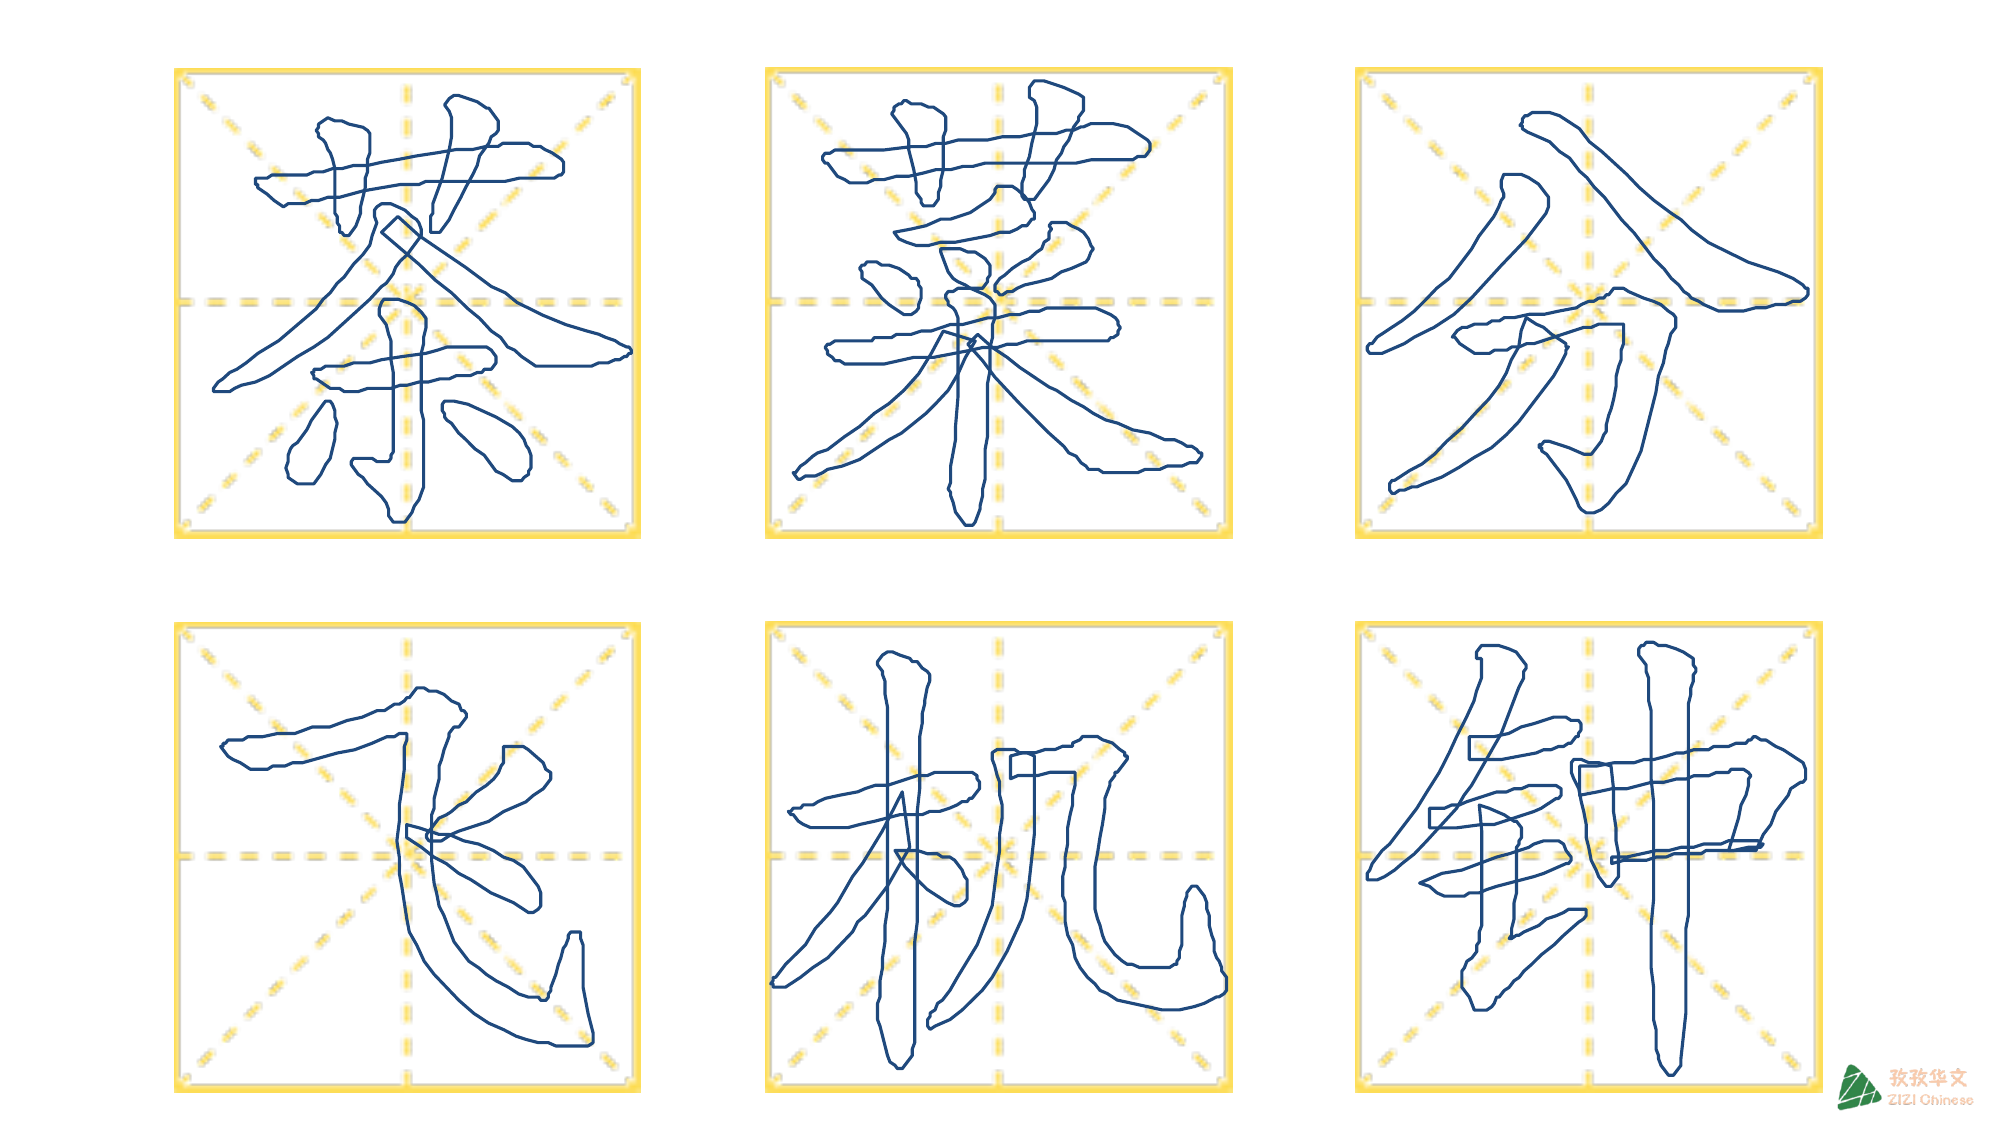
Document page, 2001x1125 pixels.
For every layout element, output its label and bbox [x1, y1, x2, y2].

text_box [255, 150, 448, 207]
text_box [422, 347, 497, 383]
text_box [1056, 123, 1151, 164]
text_box [940, 248, 991, 289]
text_box [316, 117, 370, 168]
text_box [822, 147, 914, 183]
text_box [906, 815, 918, 850]
text_box [877, 651, 930, 785]
text_box [1367, 645, 1527, 880]
text_box [351, 299, 426, 523]
text_box [1580, 789, 1619, 887]
text_box [1389, 317, 1569, 494]
text_box [334, 191, 365, 236]
text_box [442, 401, 531, 481]
text_box [311, 358, 393, 392]
text_box [285, 401, 338, 484]
text_box [1571, 759, 1604, 790]
text_box [1469, 717, 1581, 760]
text_box [967, 334, 1202, 473]
text_box [1481, 819, 1522, 862]
text_box [859, 261, 922, 315]
text_box [432, 832, 541, 913]
text_box [927, 749, 1035, 1030]
text_box [1638, 642, 1696, 759]
text_box [1519, 112, 1808, 312]
text_box [1579, 736, 1806, 842]
picture [765, 67, 1233, 539]
text_box [894, 186, 1035, 246]
text_box [944, 133, 1034, 170]
text_box [432, 746, 551, 835]
text_box [213, 203, 422, 392]
text_box [1651, 854, 1689, 1076]
picture [174, 622, 641, 1093]
text_box [1367, 174, 1549, 354]
text_box [1452, 288, 1676, 513]
text_box [788, 772, 980, 828]
text_box [408, 236, 632, 367]
text_box [220, 687, 594, 1046]
text_box [1419, 840, 1572, 897]
text_box [945, 288, 995, 345]
text_box [1022, 80, 1084, 200]
text_box [1429, 785, 1562, 828]
text_box [825, 324, 957, 365]
text_box [793, 331, 972, 480]
picture [765, 621, 1233, 1093]
text_box [895, 850, 968, 906]
picture [1355, 621, 1823, 1093]
text_box [1461, 882, 1587, 1011]
text_box [470, 143, 564, 182]
text_box [770, 791, 910, 988]
picture [1833, 1059, 2001, 1118]
picture [1355, 67, 1823, 539]
text_box [877, 863, 918, 1069]
text_box [948, 349, 990, 526]
text_box [991, 308, 1121, 348]
text_box [994, 222, 1094, 295]
text_box [1611, 840, 1764, 864]
text_box [1010, 736, 1227, 1010]
text_box [1651, 779, 1689, 851]
text_box [430, 95, 499, 233]
picture [174, 68, 641, 539]
text_box [891, 100, 946, 206]
